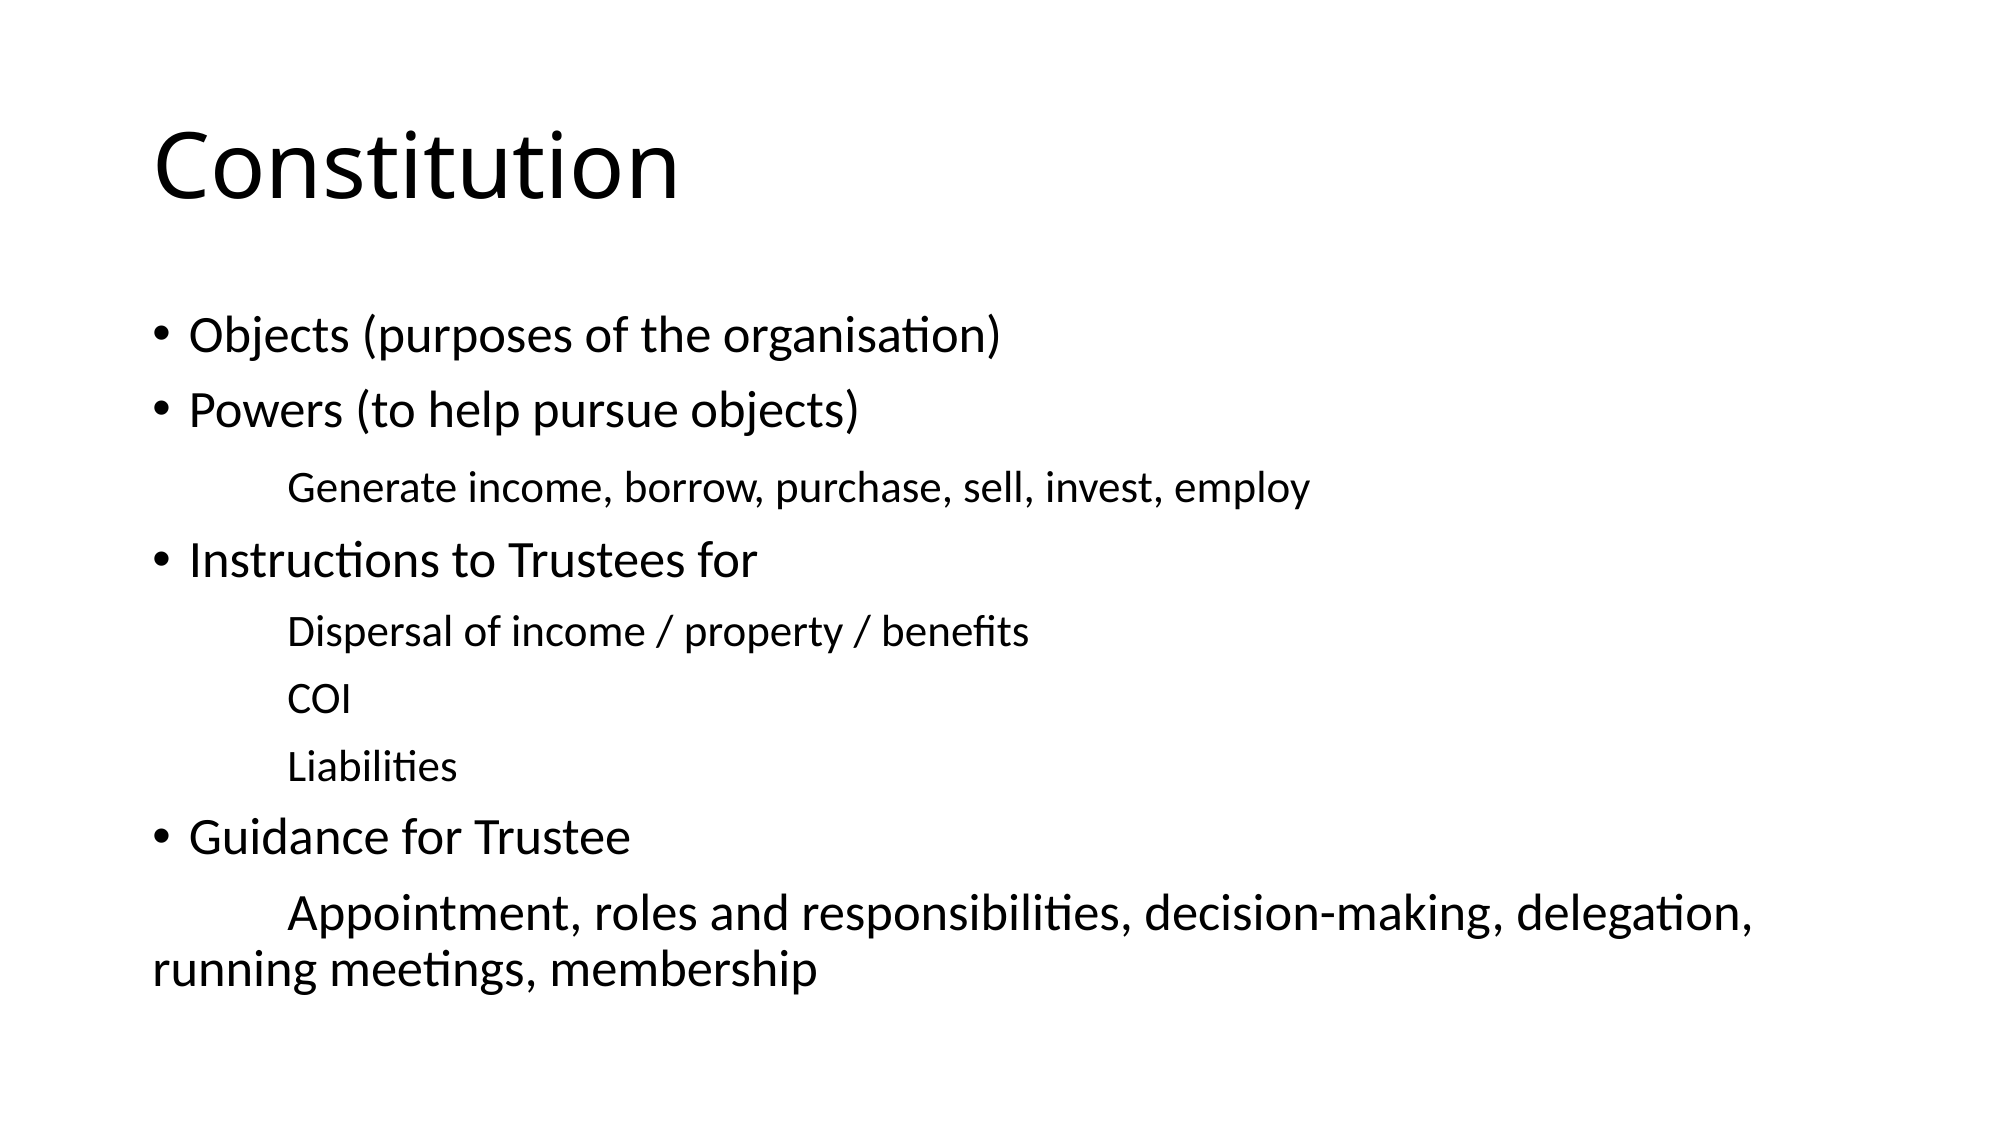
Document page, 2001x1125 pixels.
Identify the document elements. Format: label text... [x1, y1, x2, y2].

list Objects (purposes of the organisation) Powers (to help pursue objects) Generate income, borrow, purchase, sell, invest, employ Instructions to Trustees for Dispersal of income / property / benefits COI Liabilities Guidance for Trustee Appointment, roles and responsibilities, decision-making, delegation, running meetings, membership [137, 299, 1863, 1014]
title Constitution [137, 59, 1863, 278]
